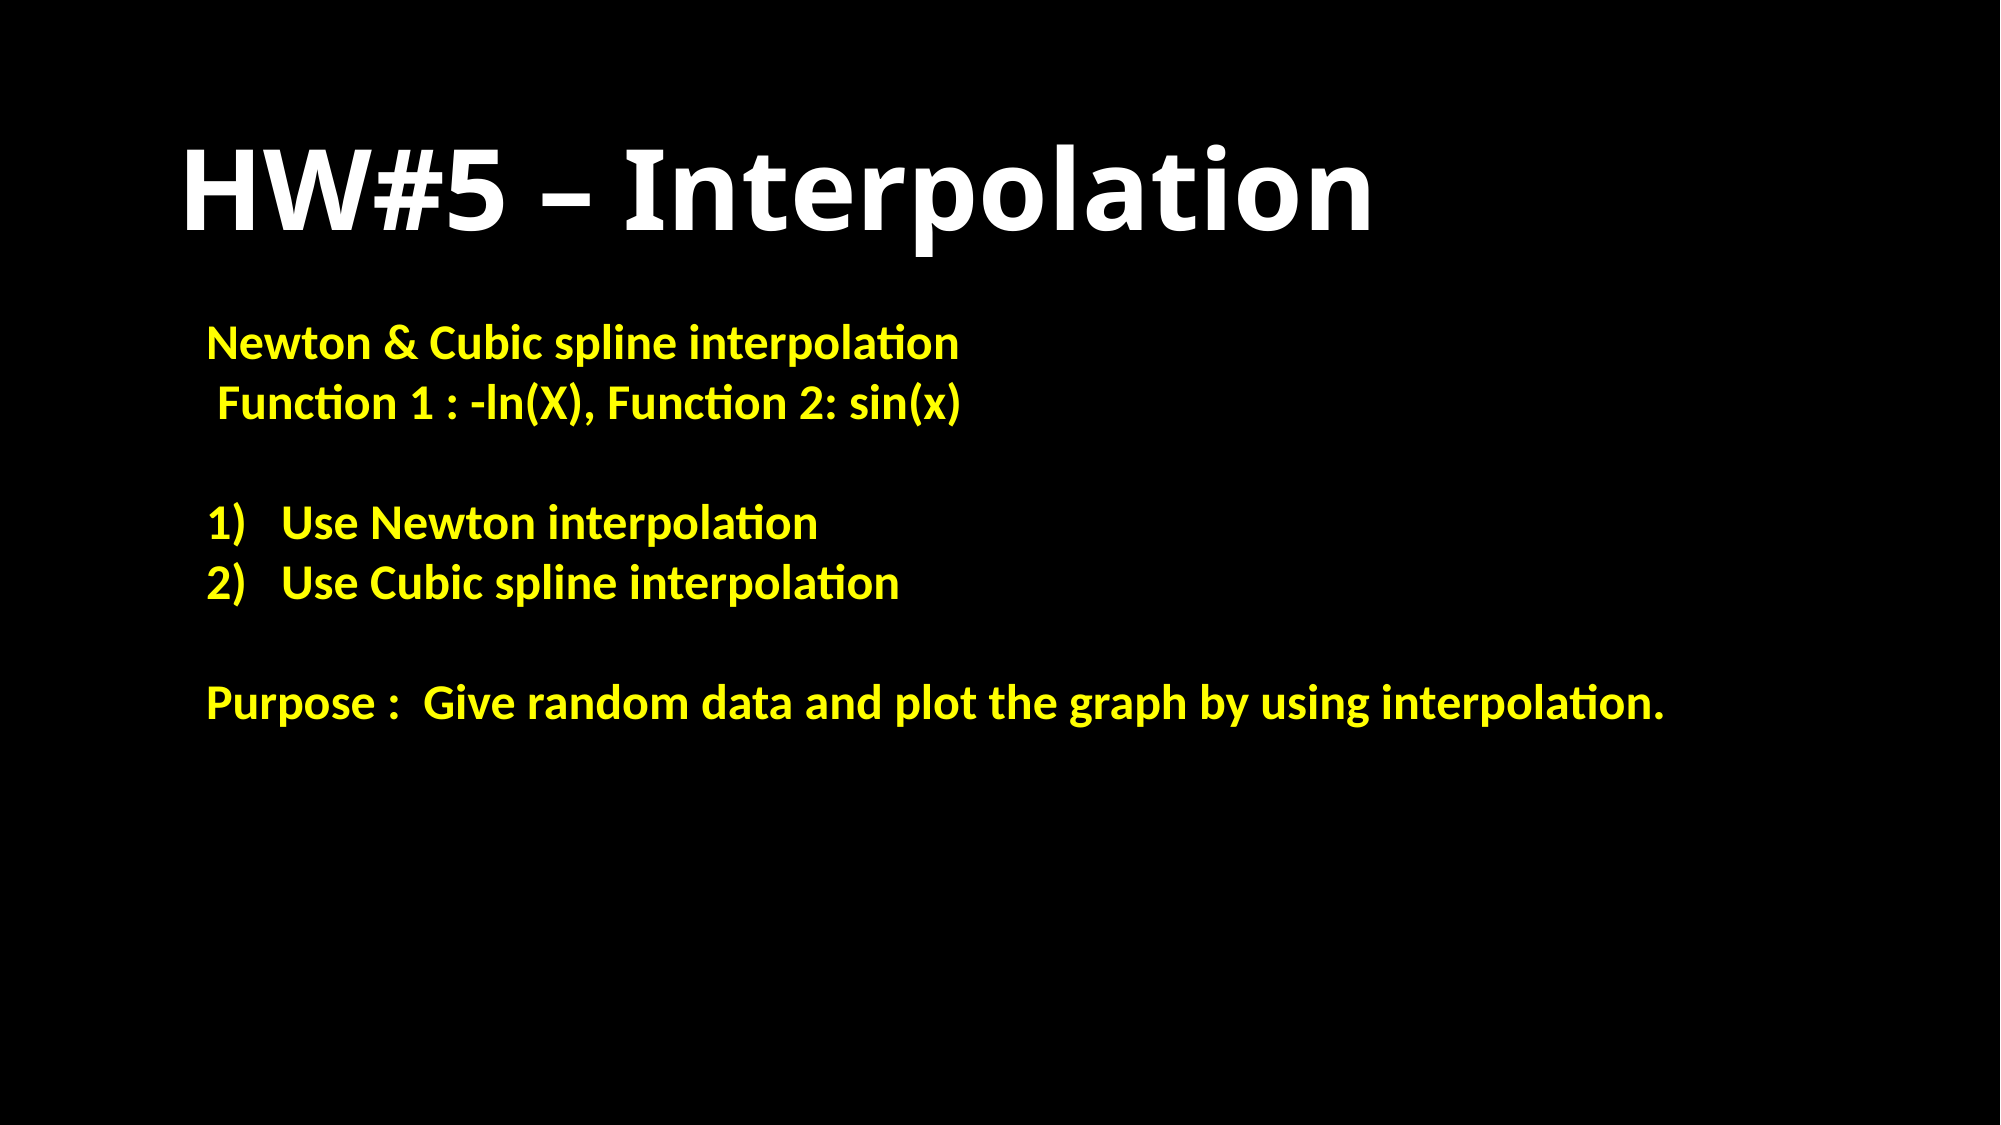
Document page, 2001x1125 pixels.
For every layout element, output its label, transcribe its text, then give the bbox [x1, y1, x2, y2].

text_box HW#5 – Interpolation [162, 84, 1888, 303]
text_box Newton & Cubic spline interpolation Function 1 : -ln(X), Function 2: sin(x) Use Newton interpolation Use Cubic spline interpolation Purpose : Give random data and plot the graph by using interpolation. [191, 302, 1859, 798]
